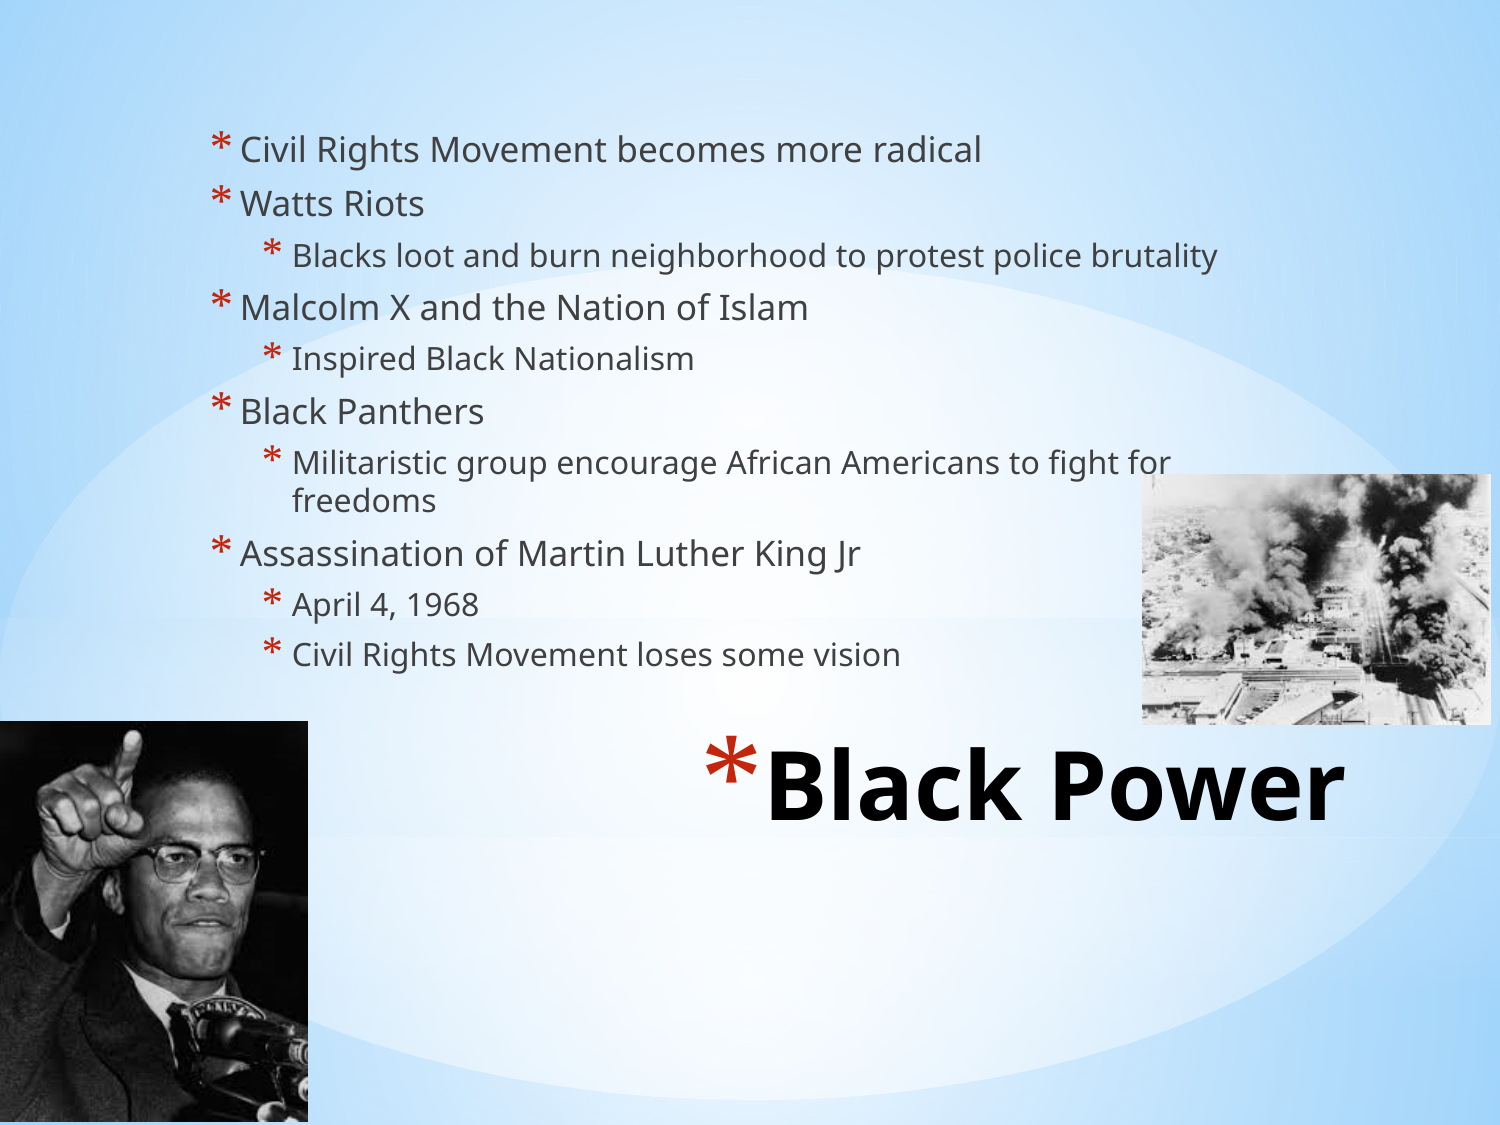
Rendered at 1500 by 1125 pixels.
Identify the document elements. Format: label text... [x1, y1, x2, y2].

picture [1141, 474, 1492, 726]
list Civil Rights Movement becomes more radical Watts Riots Blacks loot and burn neighborhood to protest police brutality Malcolm X and the Nation of Islam Inspired Black Nationalism Black Panthers Militaristic group encourage African Americans to fight for freedoms Assassination of Martin Luther King Jr April 4, 1968 Civil Rights Movement loses some vision [187, 120, 1238, 690]
title Black Power [294, 717, 1363, 905]
picture [0, 721, 308, 1123]
